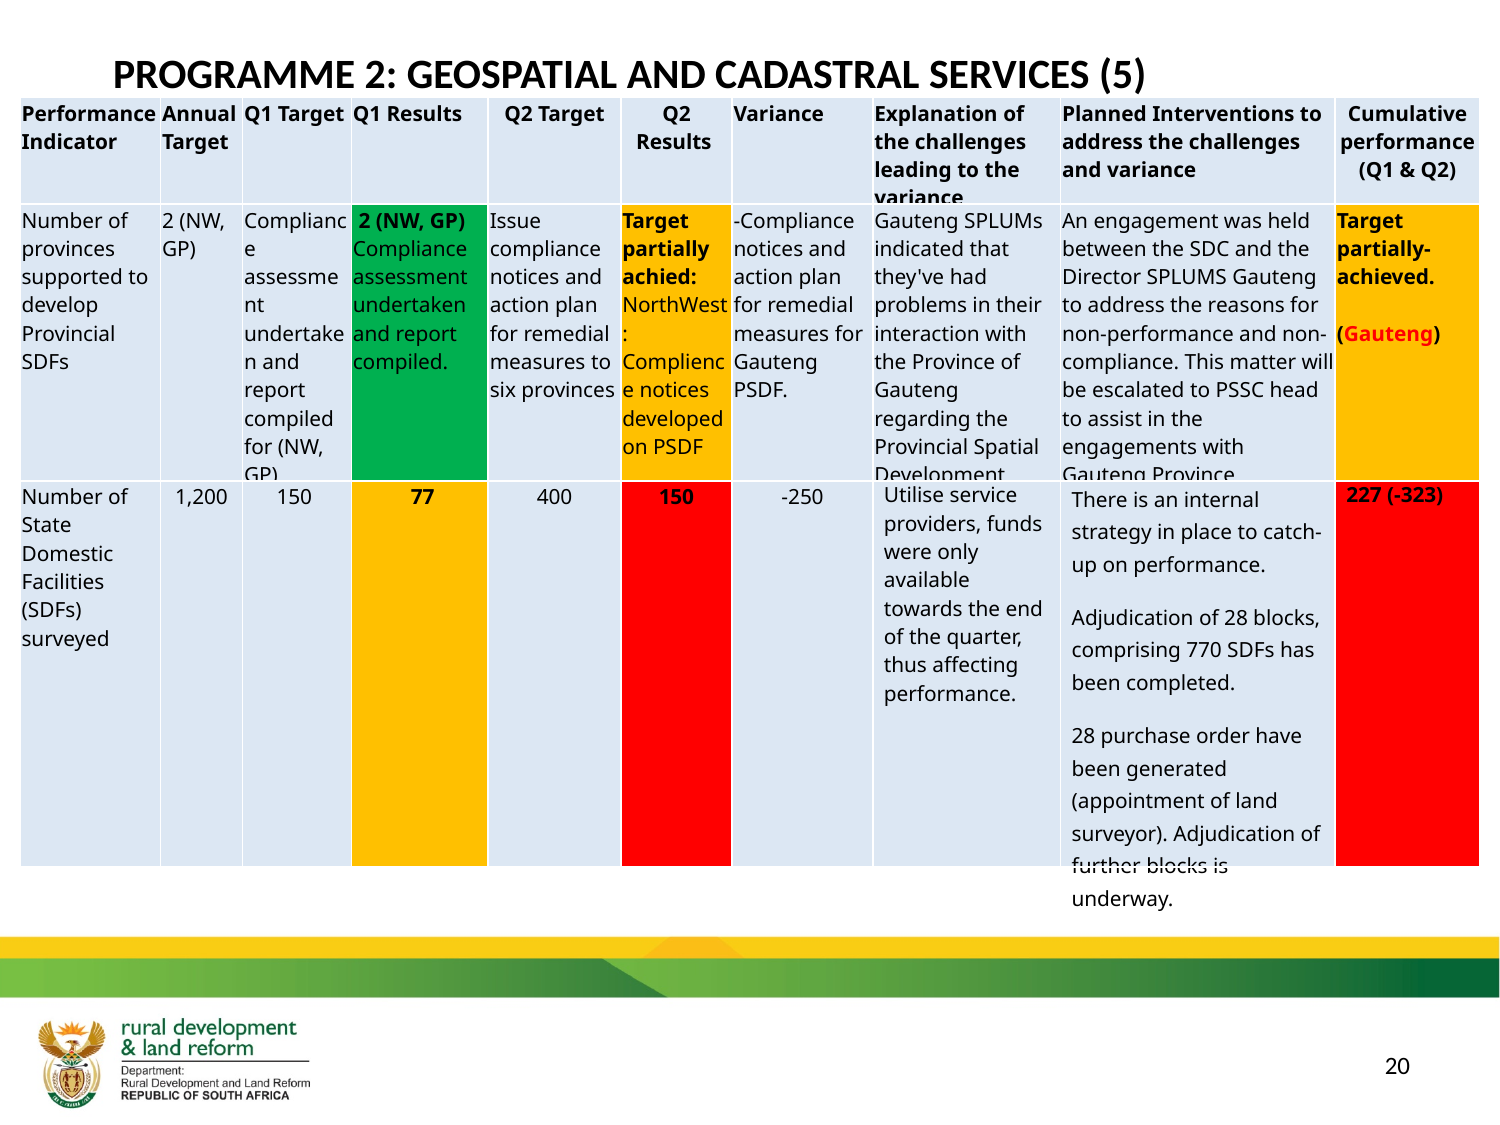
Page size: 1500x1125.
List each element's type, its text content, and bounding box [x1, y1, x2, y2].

table_header Q2 Target [489, 98, 620, 203]
table_header Annual Target [161, 98, 242, 203]
text_box PROGRAMME 2: GEOSPATIAL AND CADASTRAL SERVICES (5) [98, 39, 1317, 96]
table_cell 2 (NW, GP) Compliance assessment undertaken and report compiled. [352, 205, 487, 480]
table_cell 1,200 [161, 482, 242, 866]
table_cell Target partially achied: NorthWest: Complience notices developed on PSDF [622, 205, 731, 480]
table_header Q1 Results [352, 98, 487, 203]
table_header Explanation of the challenges leading to the variance [874, 98, 1060, 203]
table_cell An engagement was held between the SDC and the Director SPLUMS Gauteng to address the reasons for non-performance and non-compliance. This matter will be escalated to PSSC head to assist in the engagements with Gauteng Province (Premier’s office). [1061, 205, 1334, 480]
table_header Variance [733, 98, 872, 203]
table_header Q1 Target [243, 98, 351, 203]
table_header Planned Interventions to address the challenges and variance [1061, 98, 1334, 203]
table_cell Gauteng SPLUMs indicated that they've had problems in their interaction with the Province of Gauteng regarding the Provincial Spatial Development Framework (PSDF). [874, 205, 1060, 480]
table_cell 227 (-323) [1336, 482, 1479, 866]
table_cell 400 [489, 482, 620, 866]
table_cell Number of provinces supported to develop Provincial SDFs [21, 205, 160, 480]
table_cell Utilise service providers, funds were only available towards the end of the quarter, thus affecting performance. [874, 482, 1060, 866]
picture [0, 909, 1500, 1125]
table_header Q2 Results [622, 98, 731, 203]
table_cell 150 [243, 482, 351, 866]
table_cell Target partially-achieved. (Gauteng) [1336, 205, 1479, 480]
table_cell 2 (NW, GP) [161, 205, 242, 480]
table_cell 150 [622, 482, 731, 866]
table_cell There is an internal strategy in place to catch-up on performance. Adjudication of 28 blocks, comprising 770 SDFs has been completed. 28 purchase order have been generated (appointment of land surveyor). Adjudication of further blocks is underway. [1061, 482, 1334, 866]
table_cell Issue compliance notices and action plan for remedial measures to six provinces [489, 205, 620, 480]
table_cell -250 [733, 482, 872, 866]
table_header Performance Indicator [21, 98, 160, 203]
table_cell -Compliance notices and action plan for remedial measures for Gauteng PSDF. [733, 205, 872, 480]
table_cell Compliance assessment undertaken and report compiled for (NW, GP) [243, 205, 351, 480]
table_cell Number of State Domestic Facilities (SDFs) surveyed [21, 482, 160, 866]
table_header Cumulative performance (Q1 & Q2) [1336, 98, 1479, 203]
table_cell 77 [352, 482, 487, 866]
